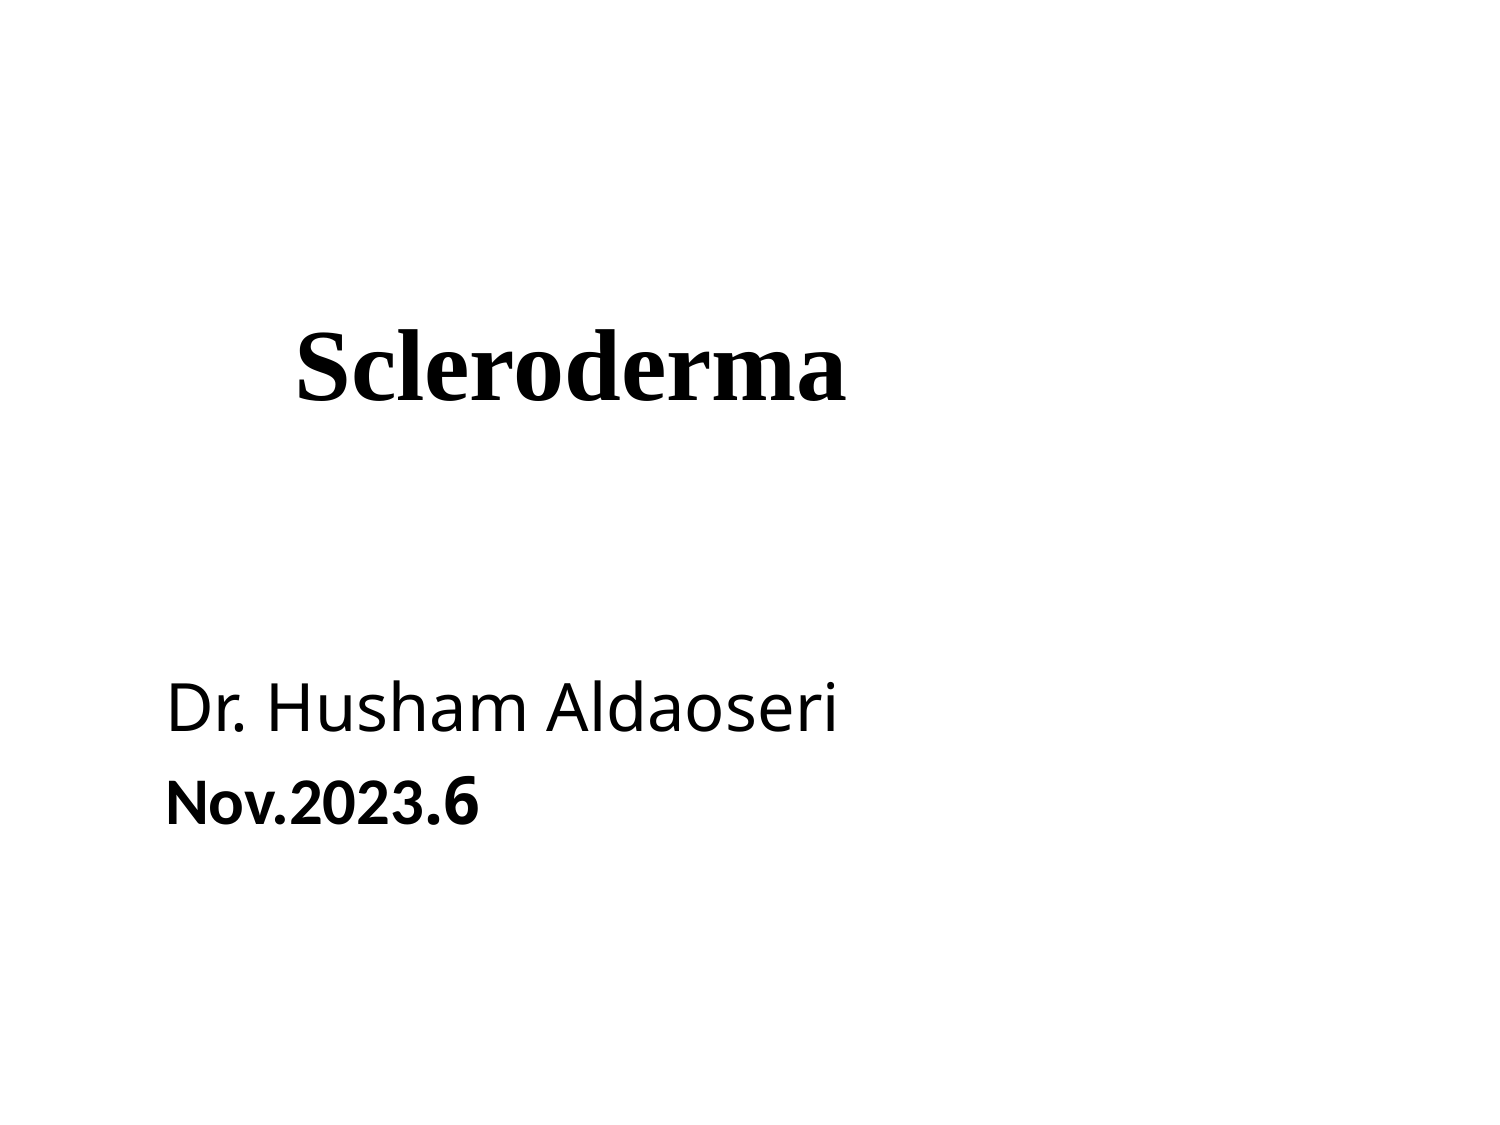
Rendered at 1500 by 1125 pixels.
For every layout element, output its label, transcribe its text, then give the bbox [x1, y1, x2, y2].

title Scleroderma [0, 290, 1128, 551]
subtitle Dr. Husham Aldaoseri 6.Nov.2023 [150, 656, 963, 888]
